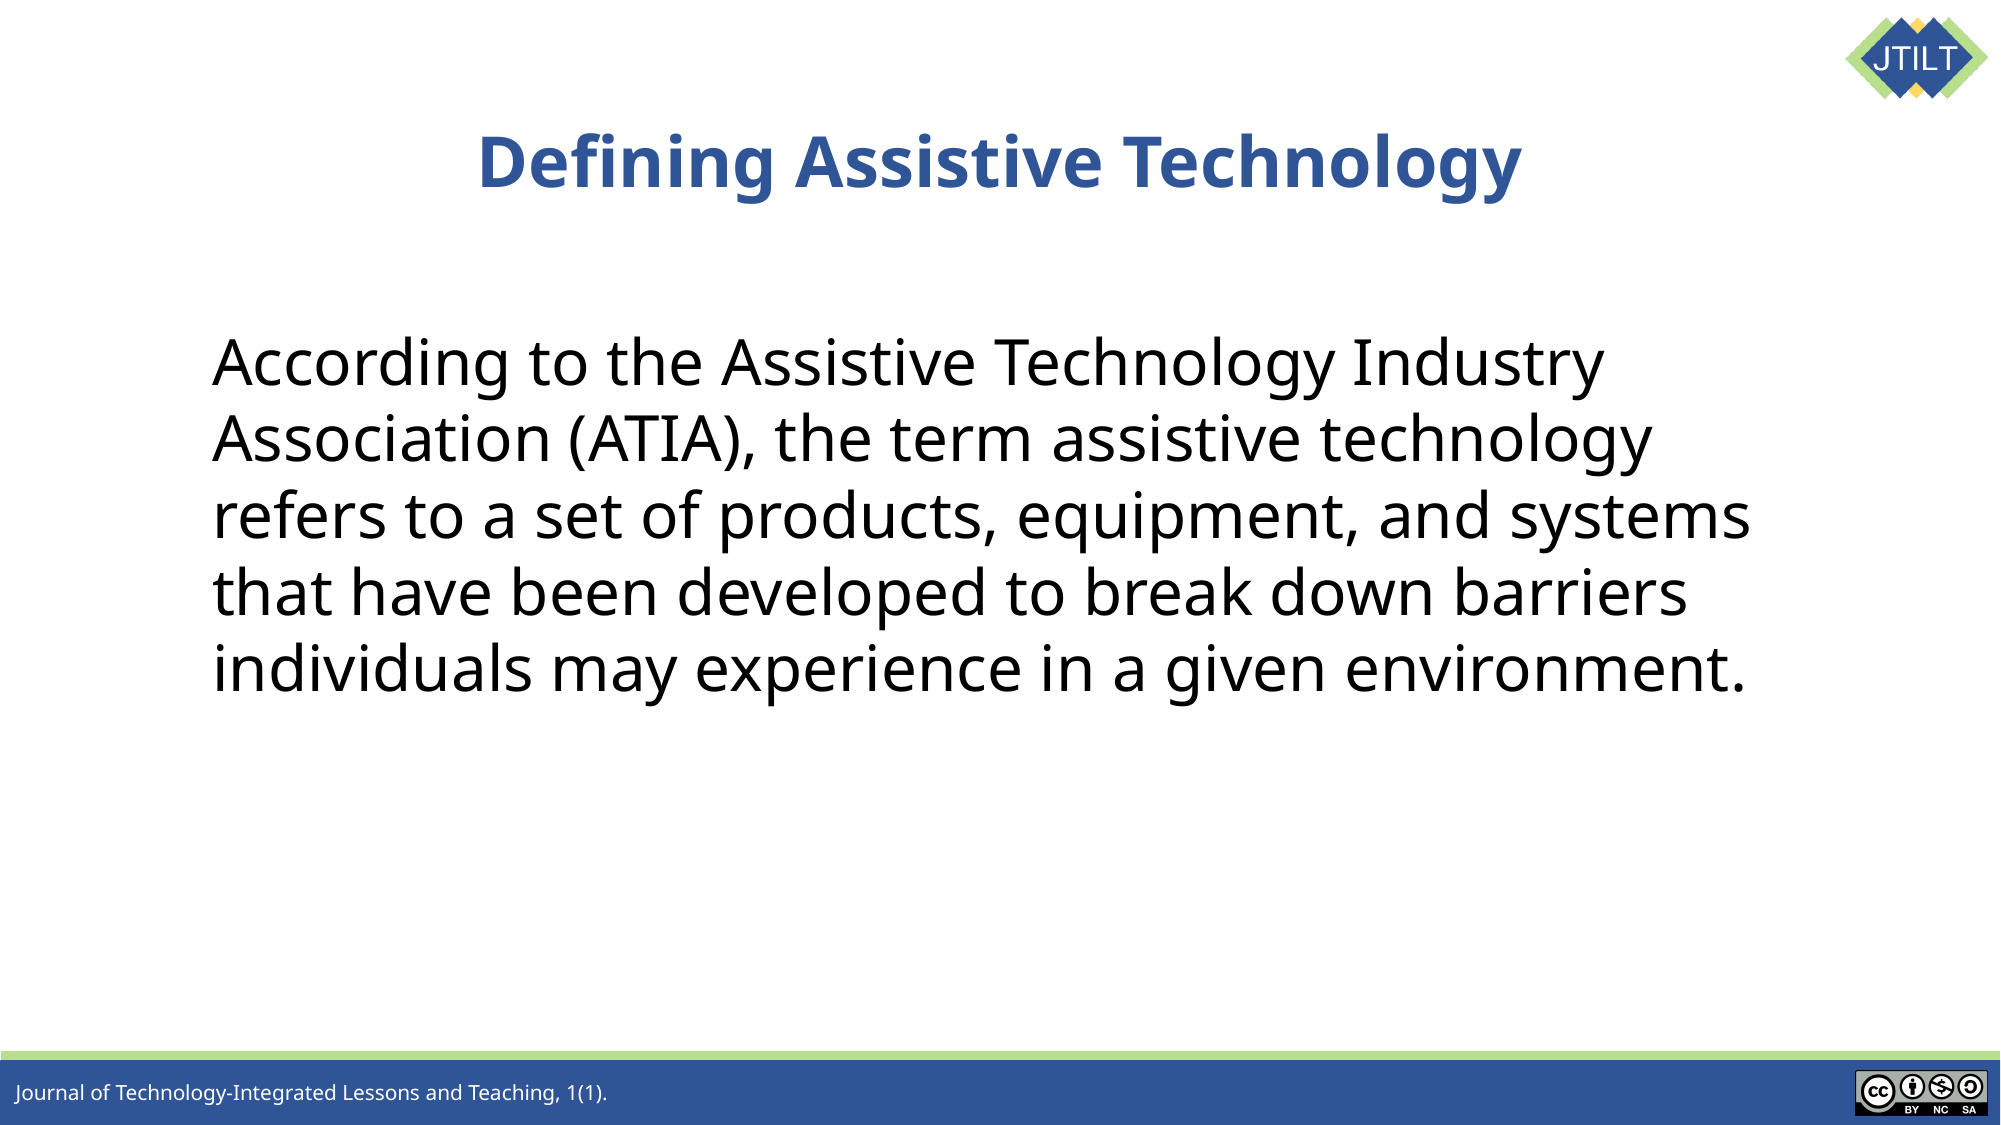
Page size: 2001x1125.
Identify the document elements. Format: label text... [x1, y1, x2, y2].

list According to the Assistive Technology Industry Association (ATIA), the term assistive technology refers to a set of products, equipment, and systems that have been developed to break down barriers individuals may experience in a given environment. [191, 301, 1821, 1049]
picture [1845, 17, 1988, 99]
picture [1855, 1070, 1988, 1116]
title Defining Assistive Technology [68, 97, 1932, 223]
